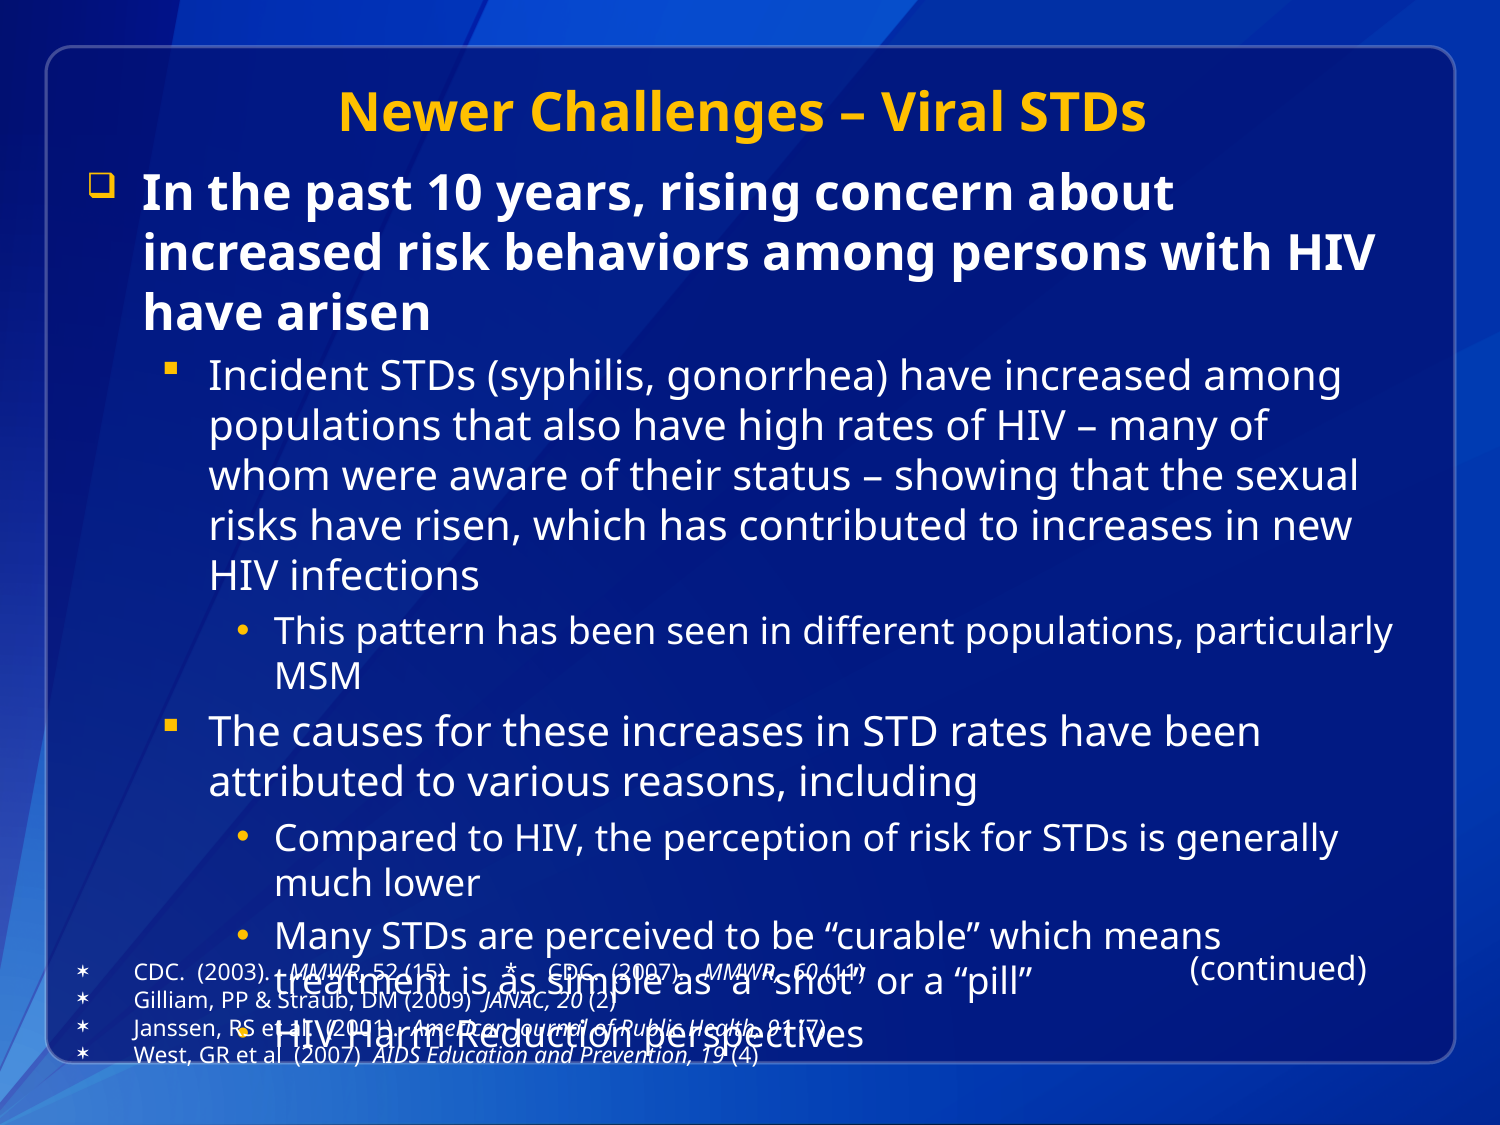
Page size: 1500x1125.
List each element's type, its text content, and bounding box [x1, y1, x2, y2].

list In the past 10 years, rising concern about increased risk behaviors among persons with HIV have arisen Incident STDs (syphilis, gonorrhea) have increased among populations that also have high rates of HIV – many of whom were aware of their status – showing that the sexual risks have risen, which has contributed to increases in new HIV infections This pattern has been seen in different populations, particularly MSM The causes for these increases in STD rates have been attributed to various reasons, including Compared to HIV, the perception of risk for STDs is generally much lower Many STDs are perceived to be “curable” which means treatment is as simple as a “shot” or a “pill” HIV Harm Reduction perspectives [71, 152, 1410, 916]
list CDC. (2003). MMWR, 52 (15) * CDC. (2007). MMWR, 60 (11) Gilliam, PP & Straub, DM (2009) JANAC, 20 (2) Janssen, RS et al. (2001). American Journal of Public Health, 91 (7) West, GR et al (2007) AIDS Education and Prevention, 19 (4) [62, 940, 1125, 1076]
picture [0, 0, 1500, 1125]
title Newer Challenges – Viral STDs [75, 62, 1425, 150]
text_box (continued) [1174, 940, 1413, 995]
